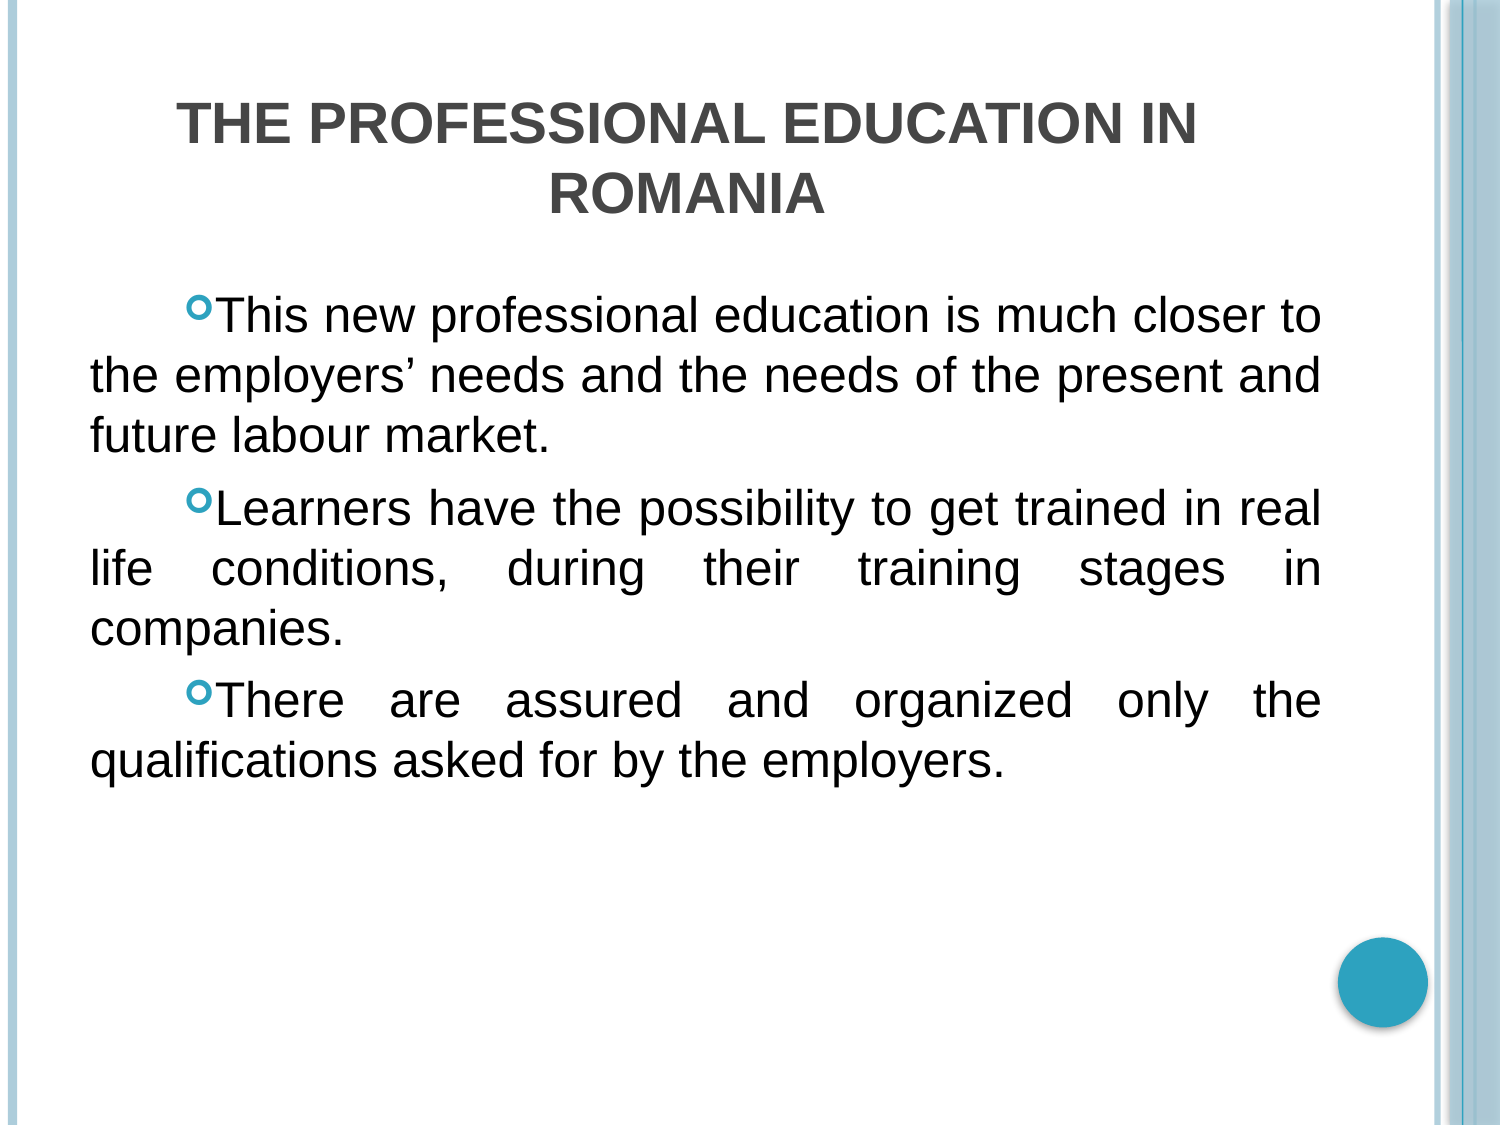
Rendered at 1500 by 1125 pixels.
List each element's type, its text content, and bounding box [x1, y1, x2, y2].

list This new professional education is much closer to the employers’ needs and the needs of the present and future labour market. Learners have the possibility to get trained in real life conditions, during their training stages in companies. There are assured and organized only the qualifications asked for by the employers. [75, 275, 1338, 1050]
title THE PROFESSIONAL EDUCATION IN ROMANIA [75, 45, 1300, 233]
